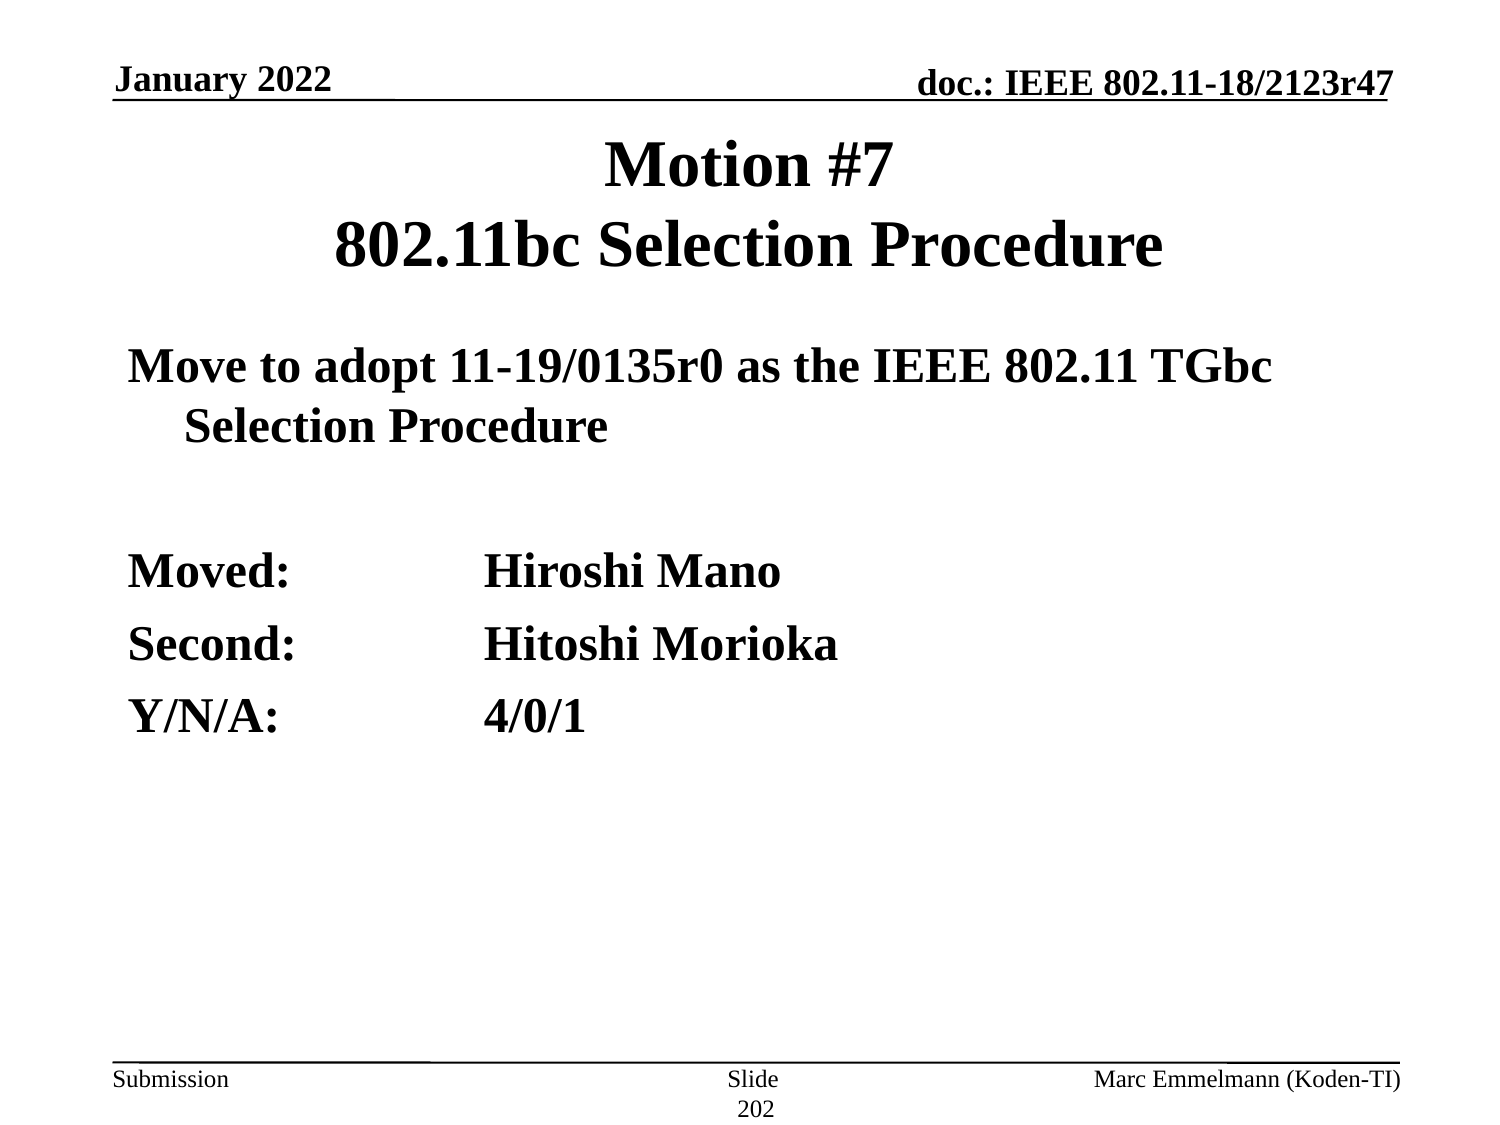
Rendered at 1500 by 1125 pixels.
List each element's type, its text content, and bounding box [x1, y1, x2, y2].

list Move to adopt 11-19/0135r0 as the IEEE 802.11 TGbc Selection Procedure Moved: Hiroshi Mano Second: Hitoshi Morioka Y/N/A: 4/0/1 [112, 324, 1388, 1000]
title Motion #7 802.11bc Selection Procedure [112, 112, 1388, 288]
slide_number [114, 54, 423, 100]
footer Marc Emmelmann (Koden-TI) [878, 1061, 1402, 1093]
slide_number Slide 202 [712, 1061, 800, 1123]
